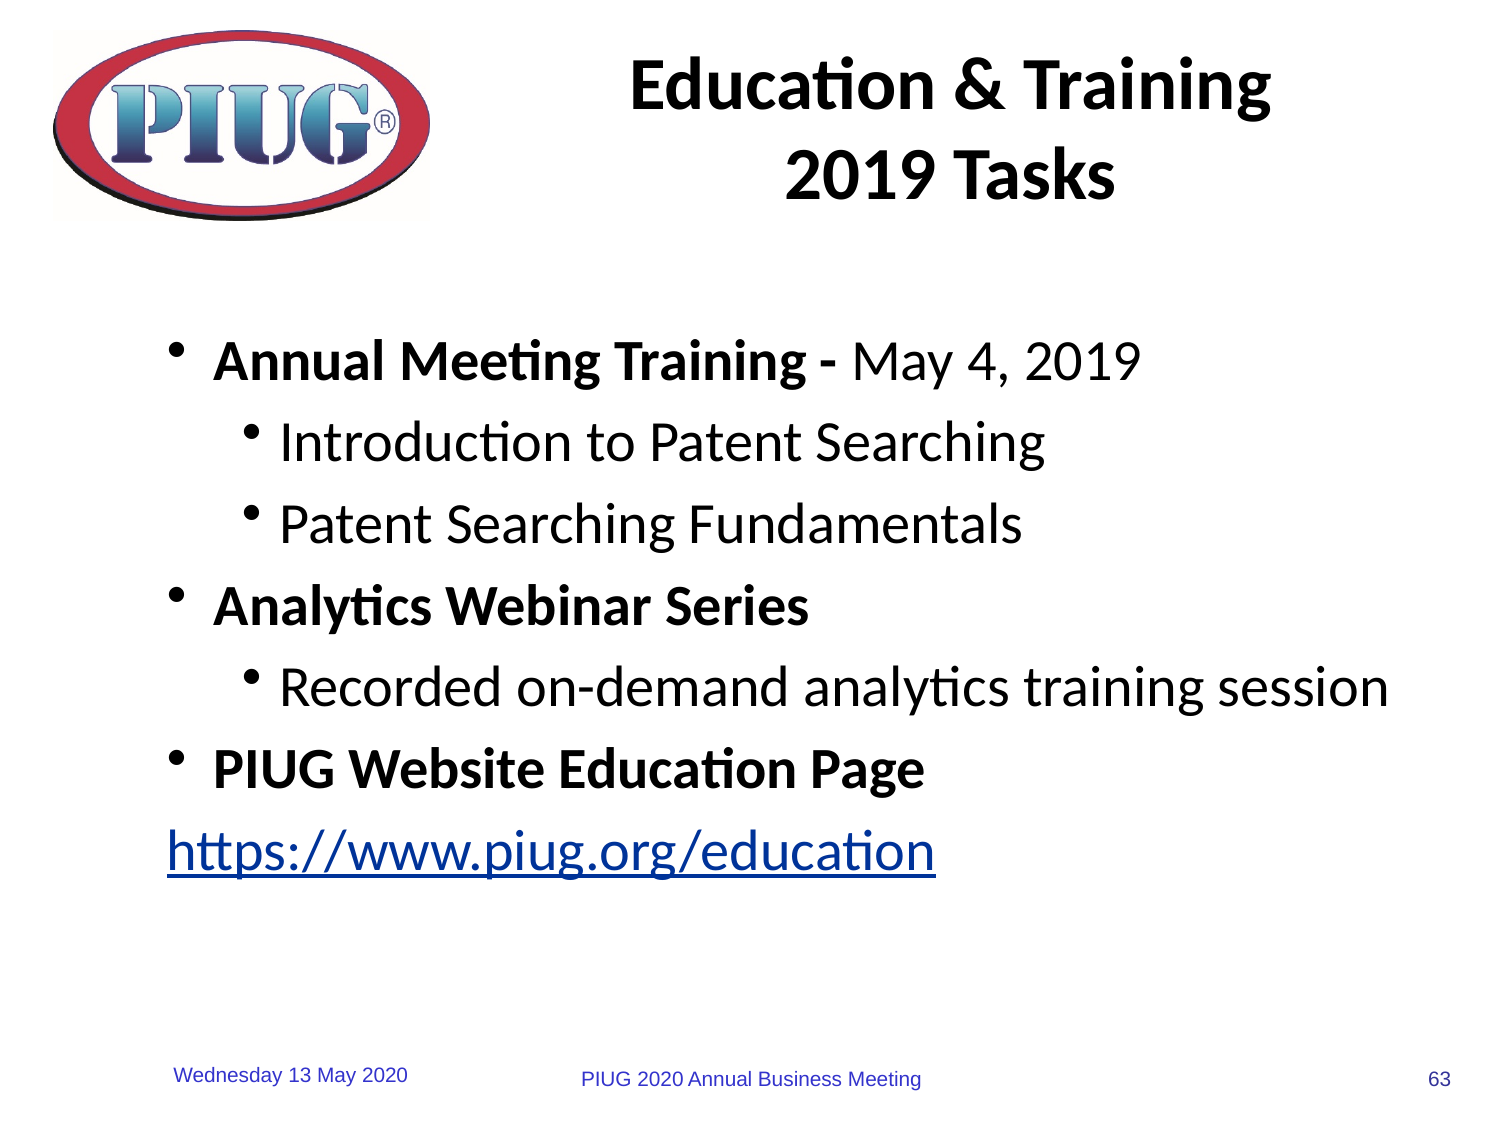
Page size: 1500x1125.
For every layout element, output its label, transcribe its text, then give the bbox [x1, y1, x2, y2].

list Annual Meeting Training - May 4, 2019 Introduction to Patent Searching Patent Searching Fundamentals Analytics Webinar Series Recorded on-demand analytics training session PIUG Website Education Page https://www.piug.org/education [76, 314, 1436, 929]
slide_number 63 [1116, 1058, 1467, 1125]
title Education & Training 2019 Tasks [466, 31, 1435, 219]
picture [53, 30, 430, 221]
